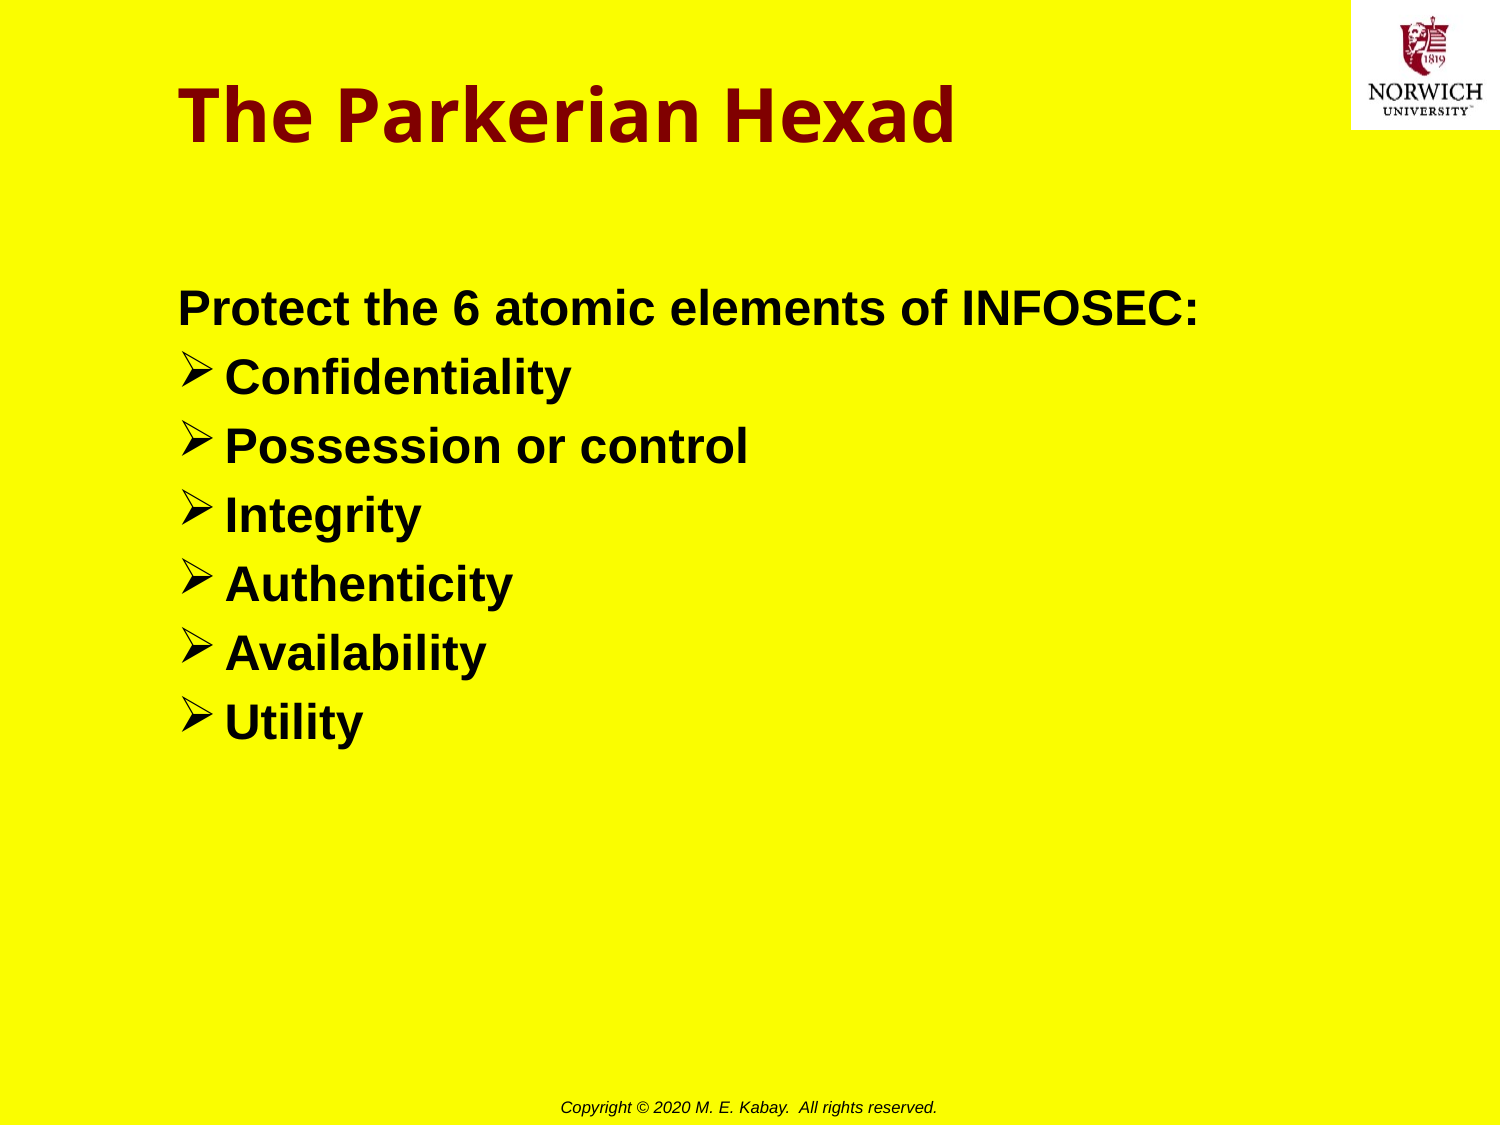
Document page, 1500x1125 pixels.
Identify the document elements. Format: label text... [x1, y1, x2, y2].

list Protect the 6 atomic elements of INFOSEC: Confidentiality Possession or control Integrity Authenticity Availability Utility [161, 274, 1339, 1039]
picture [1351, 0, 1500, 130]
title The Parkerian Hexad [161, 24, 1339, 213]
